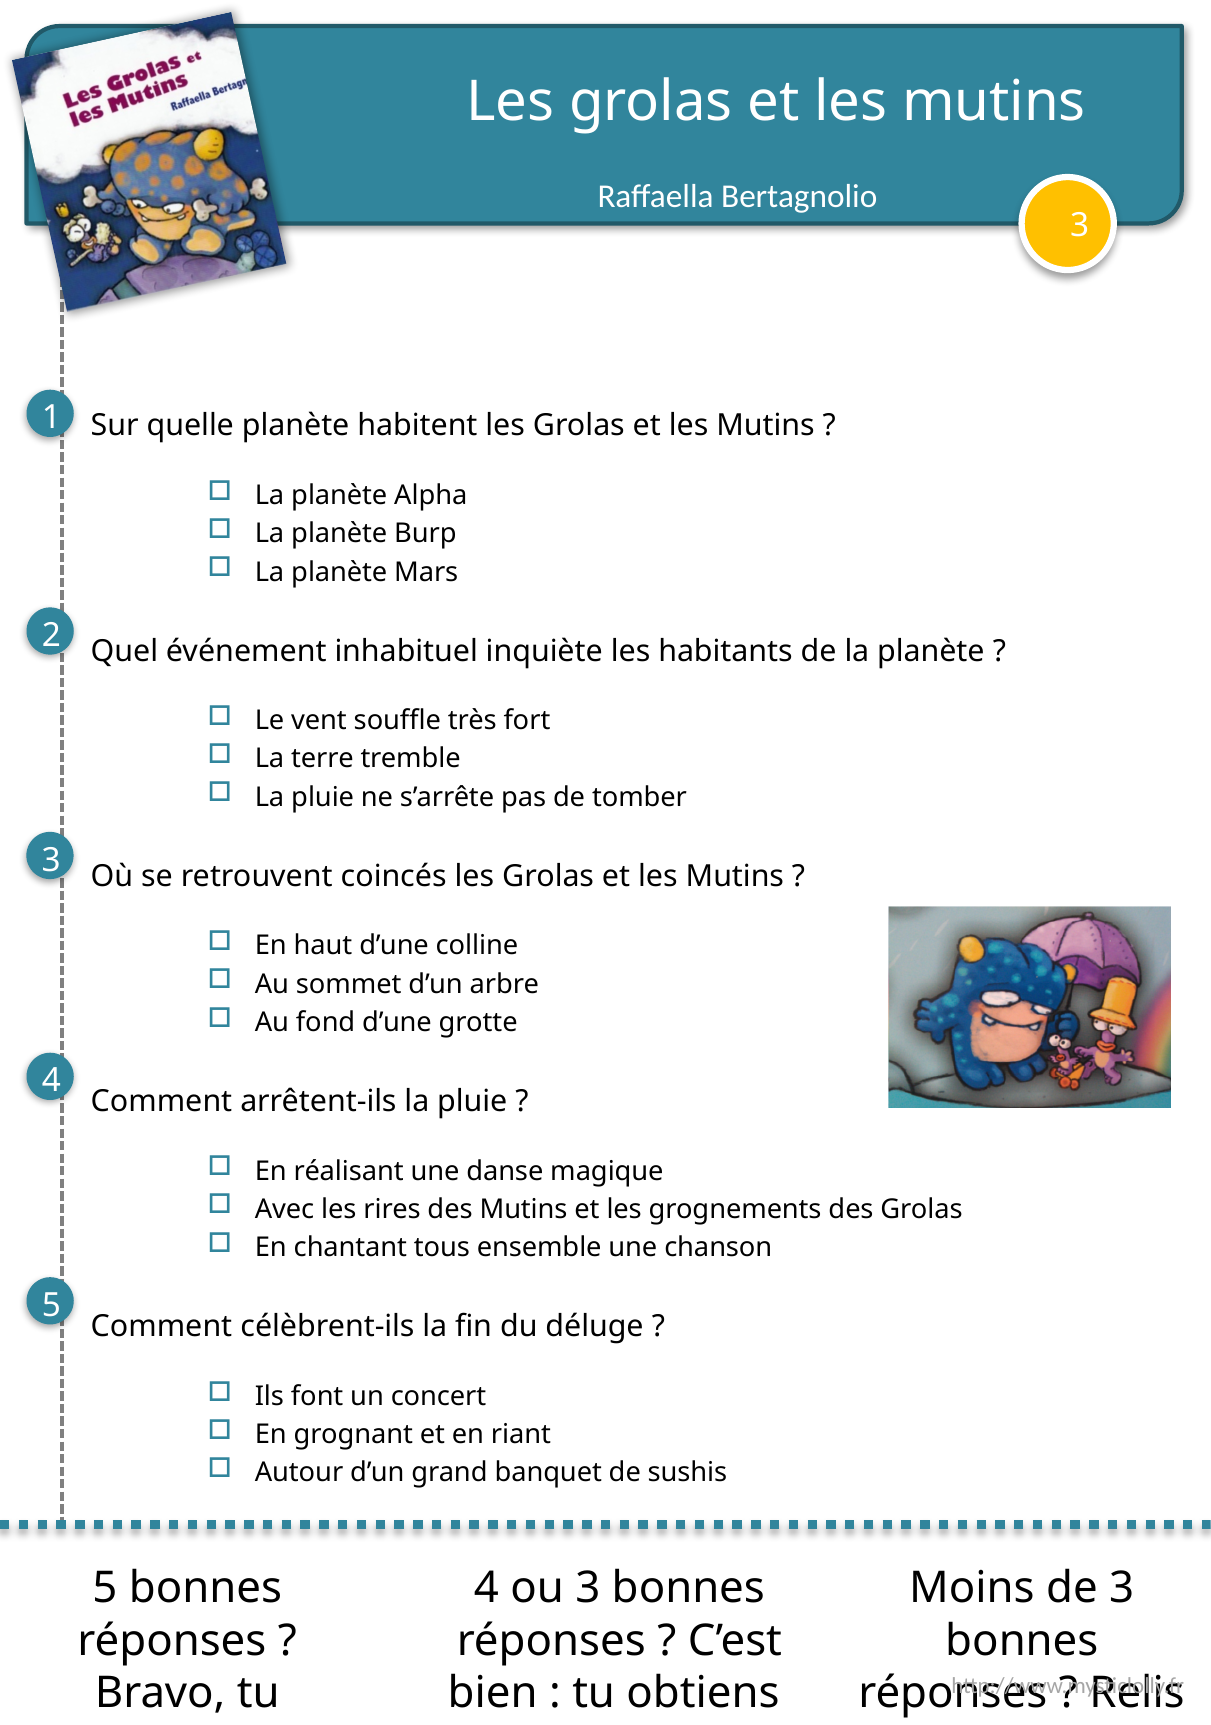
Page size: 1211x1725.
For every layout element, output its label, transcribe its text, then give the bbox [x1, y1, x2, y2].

list Raffaella Bertagnolio [340, 165, 895, 259]
picture [11, 12, 287, 312]
title Les grolas et les mutins [341, 30, 1211, 166]
list 3 [1037, 194, 1106, 265]
list Sur quelle planète habitent les Grolas et les Mutins ? La planète Alpha La planète Burp La planète Mars Quel événement inhabituel inquiète les habitants de la planète ? Le vent souffle très fort La terre tremble La pluie ne s’arrête pas de tomber Où se retrouvent coincés les Grolas et les Mutins ? En haut d’une colline Au sommet d’un arbre Au fond d’une grotte Comment arrêtent-ils la pluie ? En réalisant une danse magique Avec les rires des Mutins et les grognements des Grolas En chantant tous ensemble une chanson Comment célèbrent-ils la fin du déluge ? Ils font un concert En grognant et en riant Autour d’un grand banquet de sushis [73, 397, 1192, 1501]
picture [888, 905, 1171, 1109]
